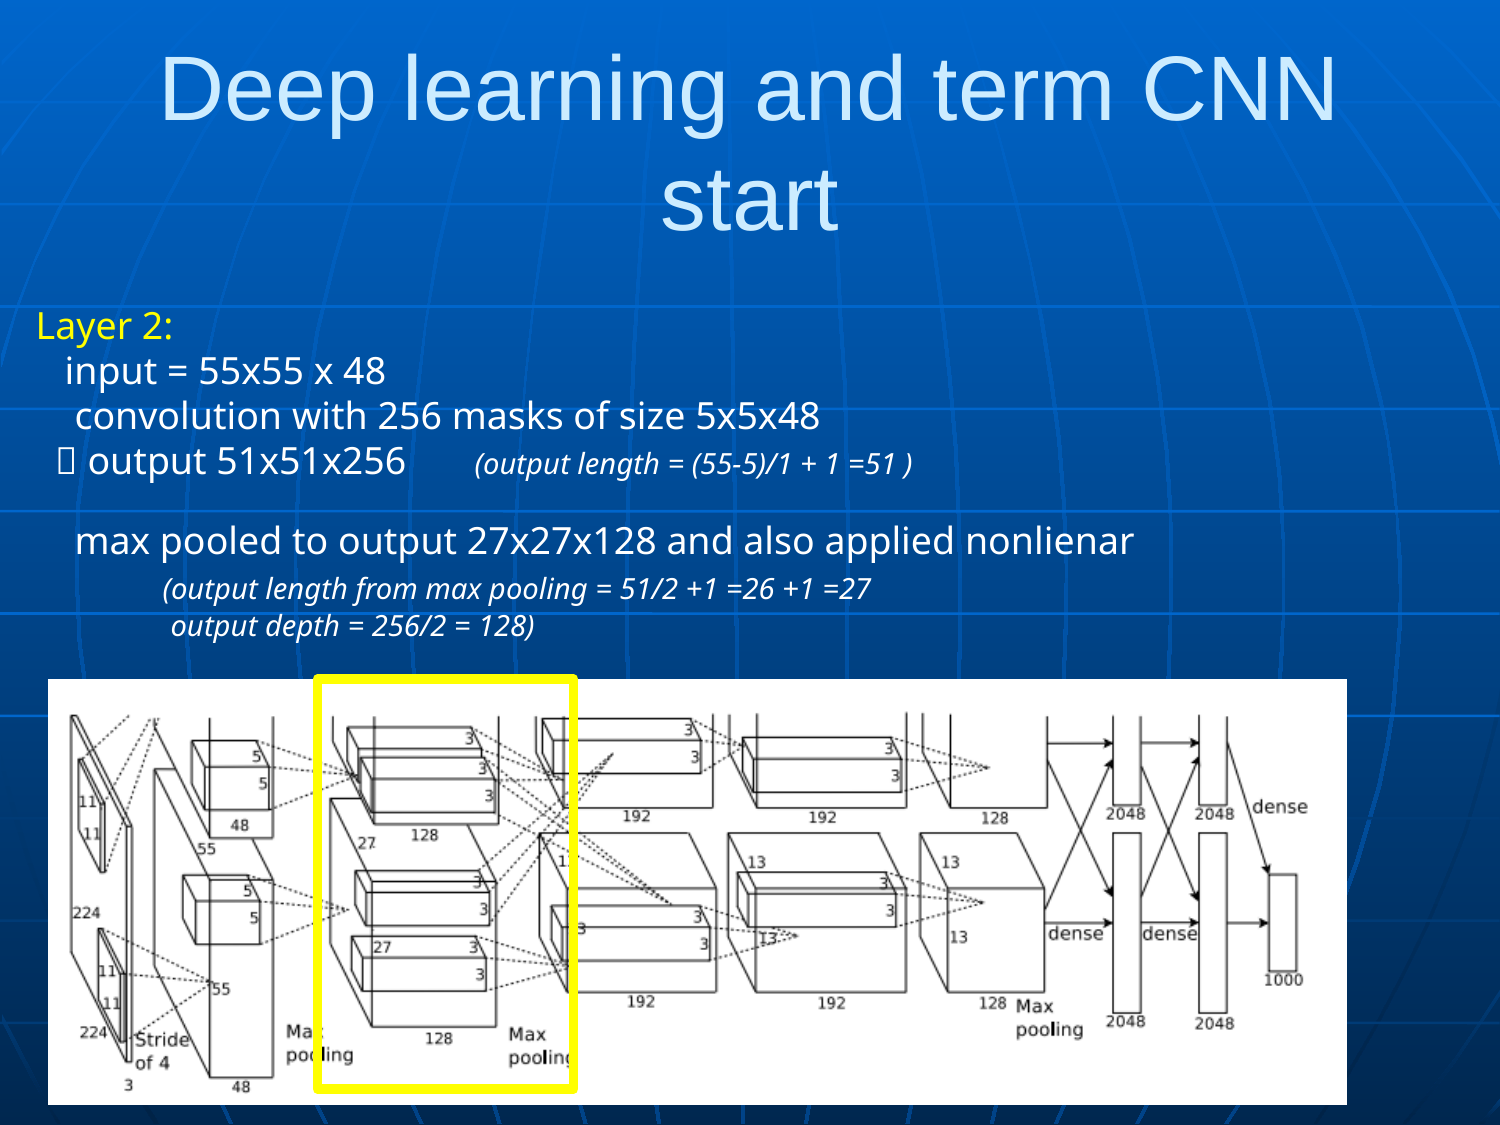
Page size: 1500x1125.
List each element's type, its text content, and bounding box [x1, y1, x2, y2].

picture [48, 678, 1348, 1105]
title Deep learning and term CNN start [74, 45, 1426, 233]
text_box Layer 2: input = 55x55 x 48 convolution with 256 masks of size 5x5x48  output 51x51x256 (output length = (55-5)/1 + 1 =51 ) max pooled to output 27x27x128 and also applied nonlienar (output length from max pooling = 51/2 +1 =26 +1 =27 output depth = 256/2 = 128) [20, 249, 1466, 650]
